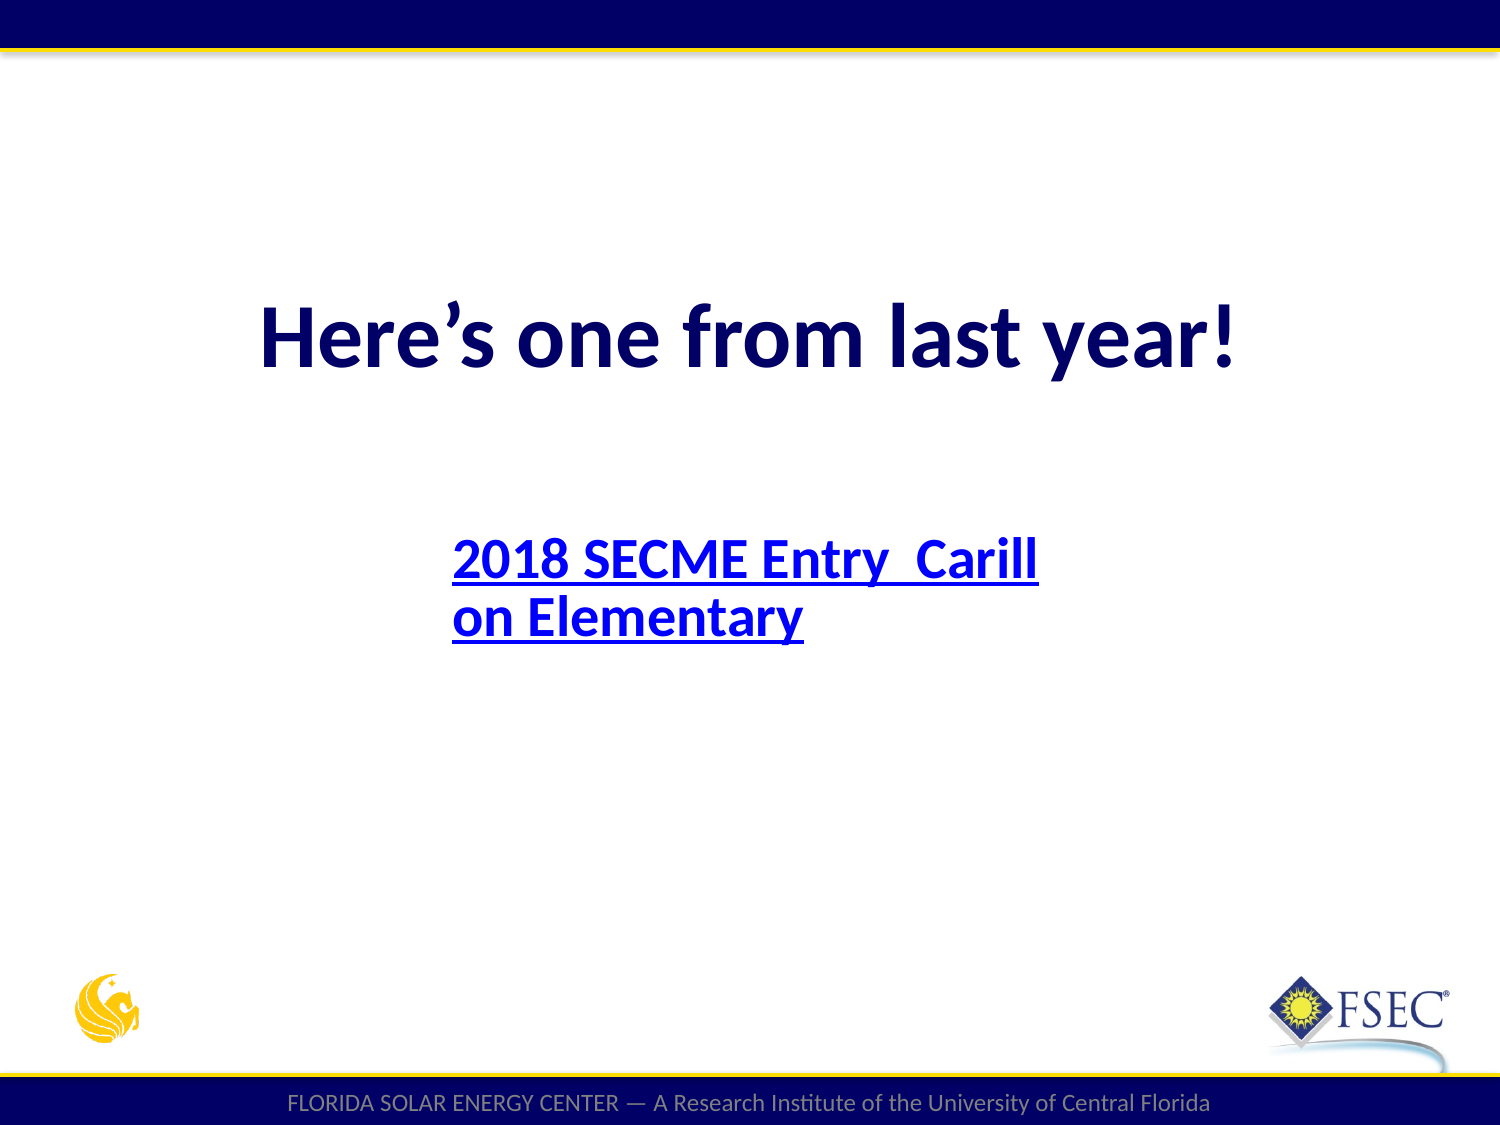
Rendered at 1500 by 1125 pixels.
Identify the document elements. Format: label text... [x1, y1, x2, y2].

title Here’s one from last year! [75, 249, 1425, 413]
text_box 2018 SECME Entry Carillon Elementary [437, 512, 1063, 598]
picture [75, 974, 139, 1043]
picture [1262, 974, 1453, 1073]
